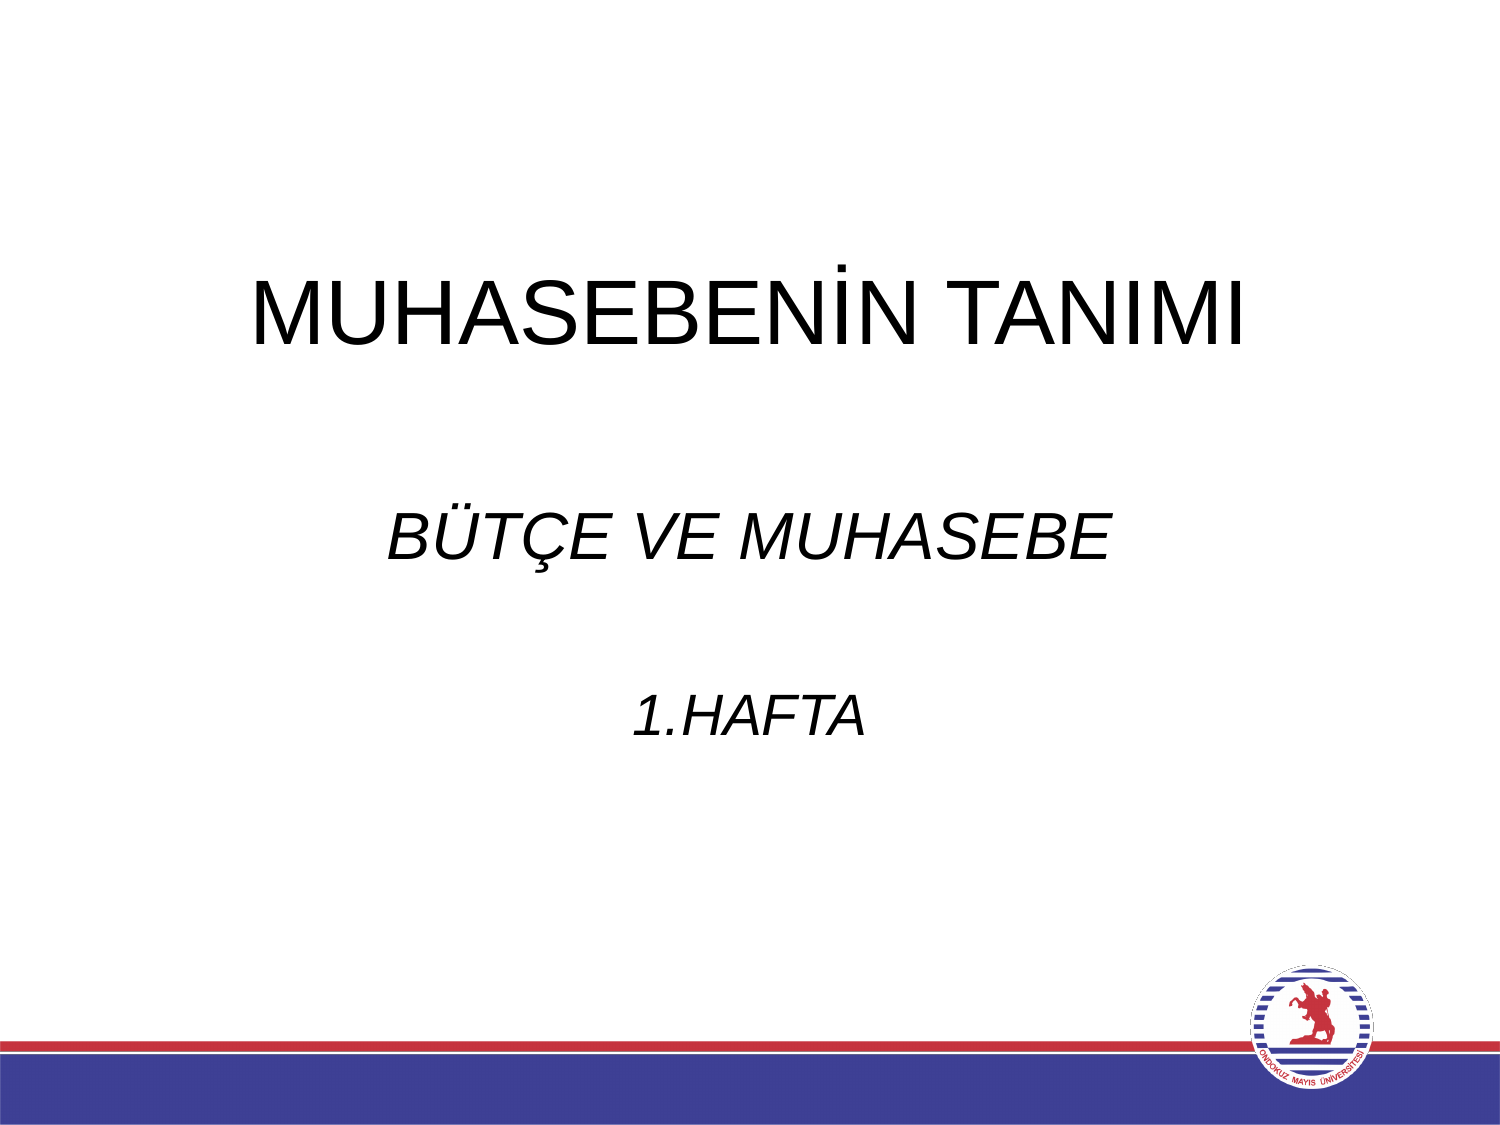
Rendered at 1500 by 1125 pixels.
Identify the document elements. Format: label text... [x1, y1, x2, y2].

text_box BÜTÇE VE MUHASEBE [268, 485, 1232, 611]
title MUHASEBENİN TANIMI [112, 187, 1388, 429]
picture [0, 965, 1500, 1125]
subtitle 1.HAFTA [612, 669, 888, 795]
